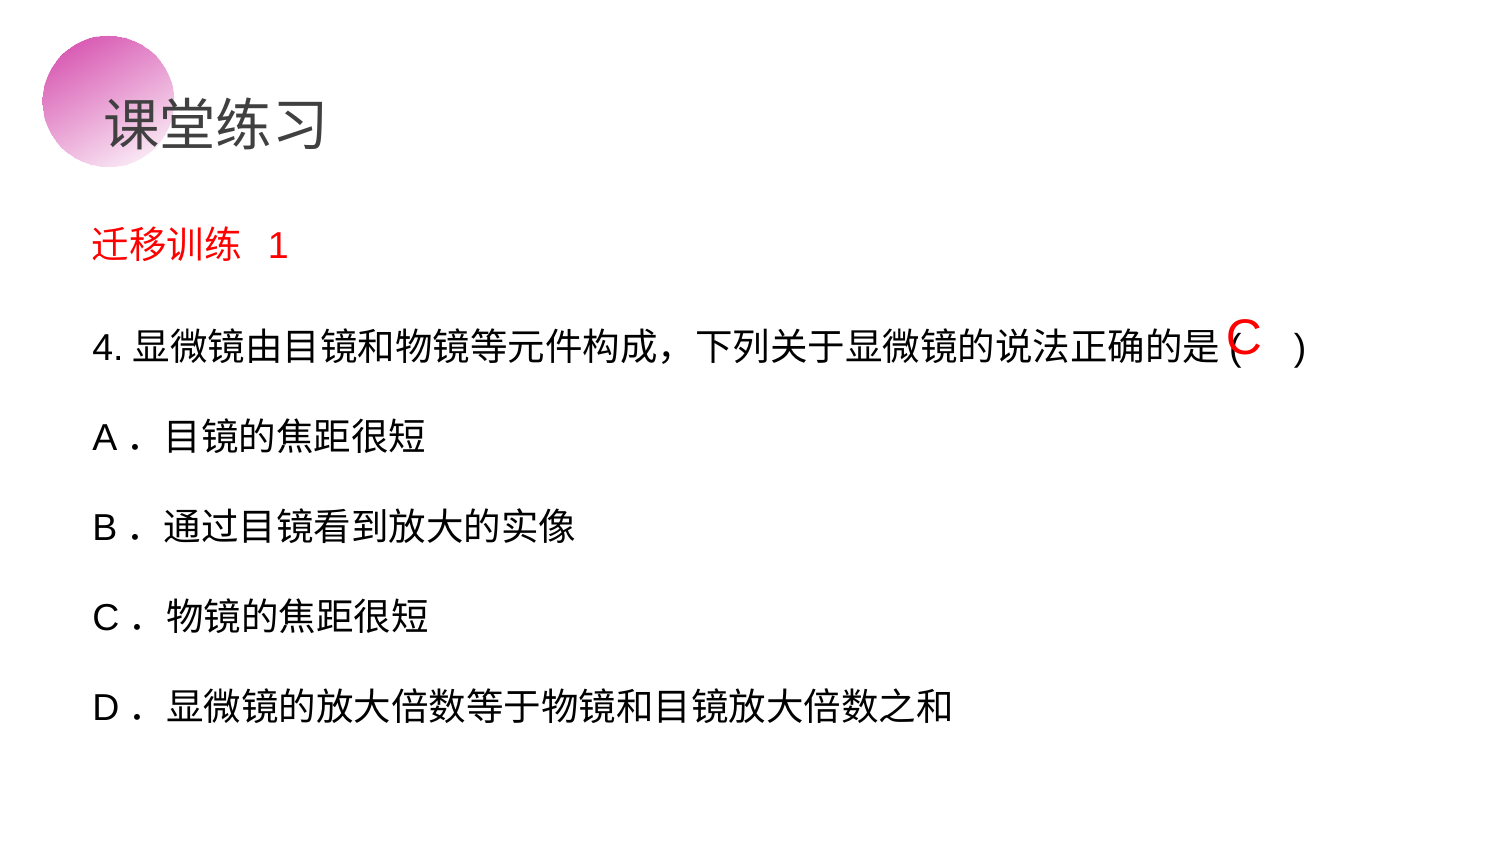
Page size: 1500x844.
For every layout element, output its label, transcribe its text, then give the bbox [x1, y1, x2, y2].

text_box C [1214, 299, 1274, 371]
text_box 4.显微镜由目镜和物镜等元件构成，下列关于显微镜的说法正确的是( ) A．目镜的焦距很短 B．通过目镜看到放大的实像 C．物镜的焦距很短 D．显微镜的放大倍数等于物镜和目镜放大倍数之和 [81, 272, 1447, 734]
text_box 课堂练习 [92, 83, 425, 162]
text_box 迁移训练 1 [81, 209, 325, 277]
